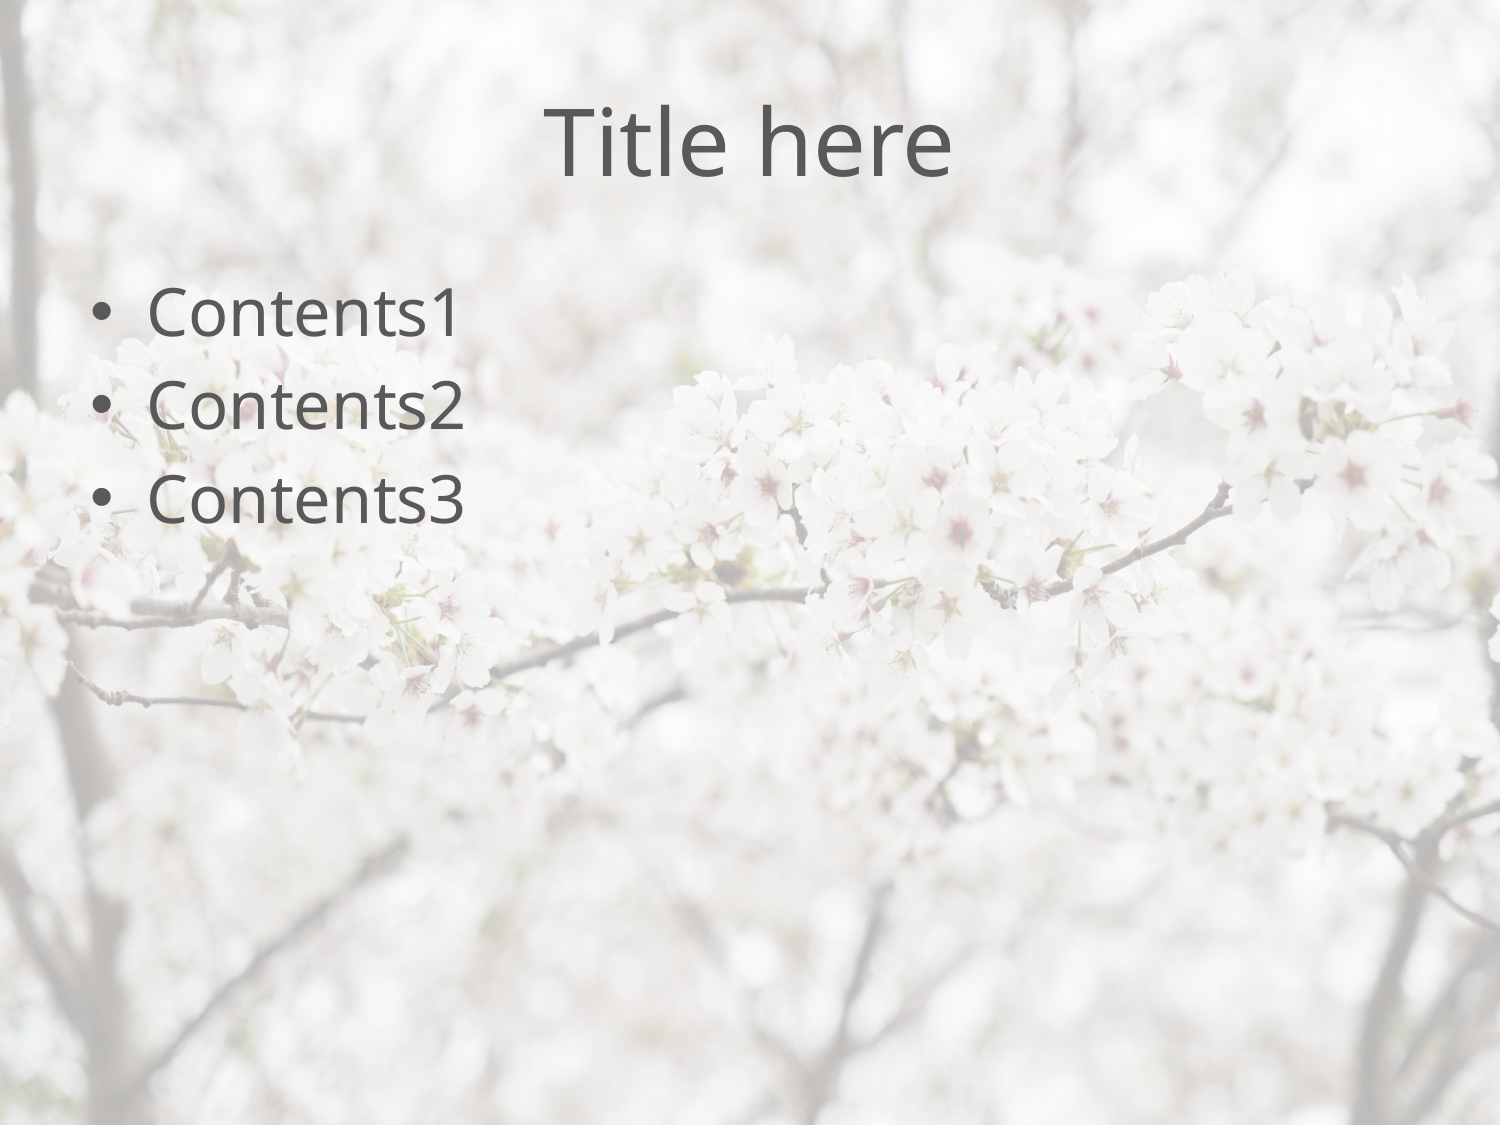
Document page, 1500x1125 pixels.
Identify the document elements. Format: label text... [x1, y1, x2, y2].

text_box [0, 0, 1500, 1125]
title Title here [75, 45, 1425, 233]
list Contents1 Contents2 Contents3 [75, 262, 1425, 1005]
